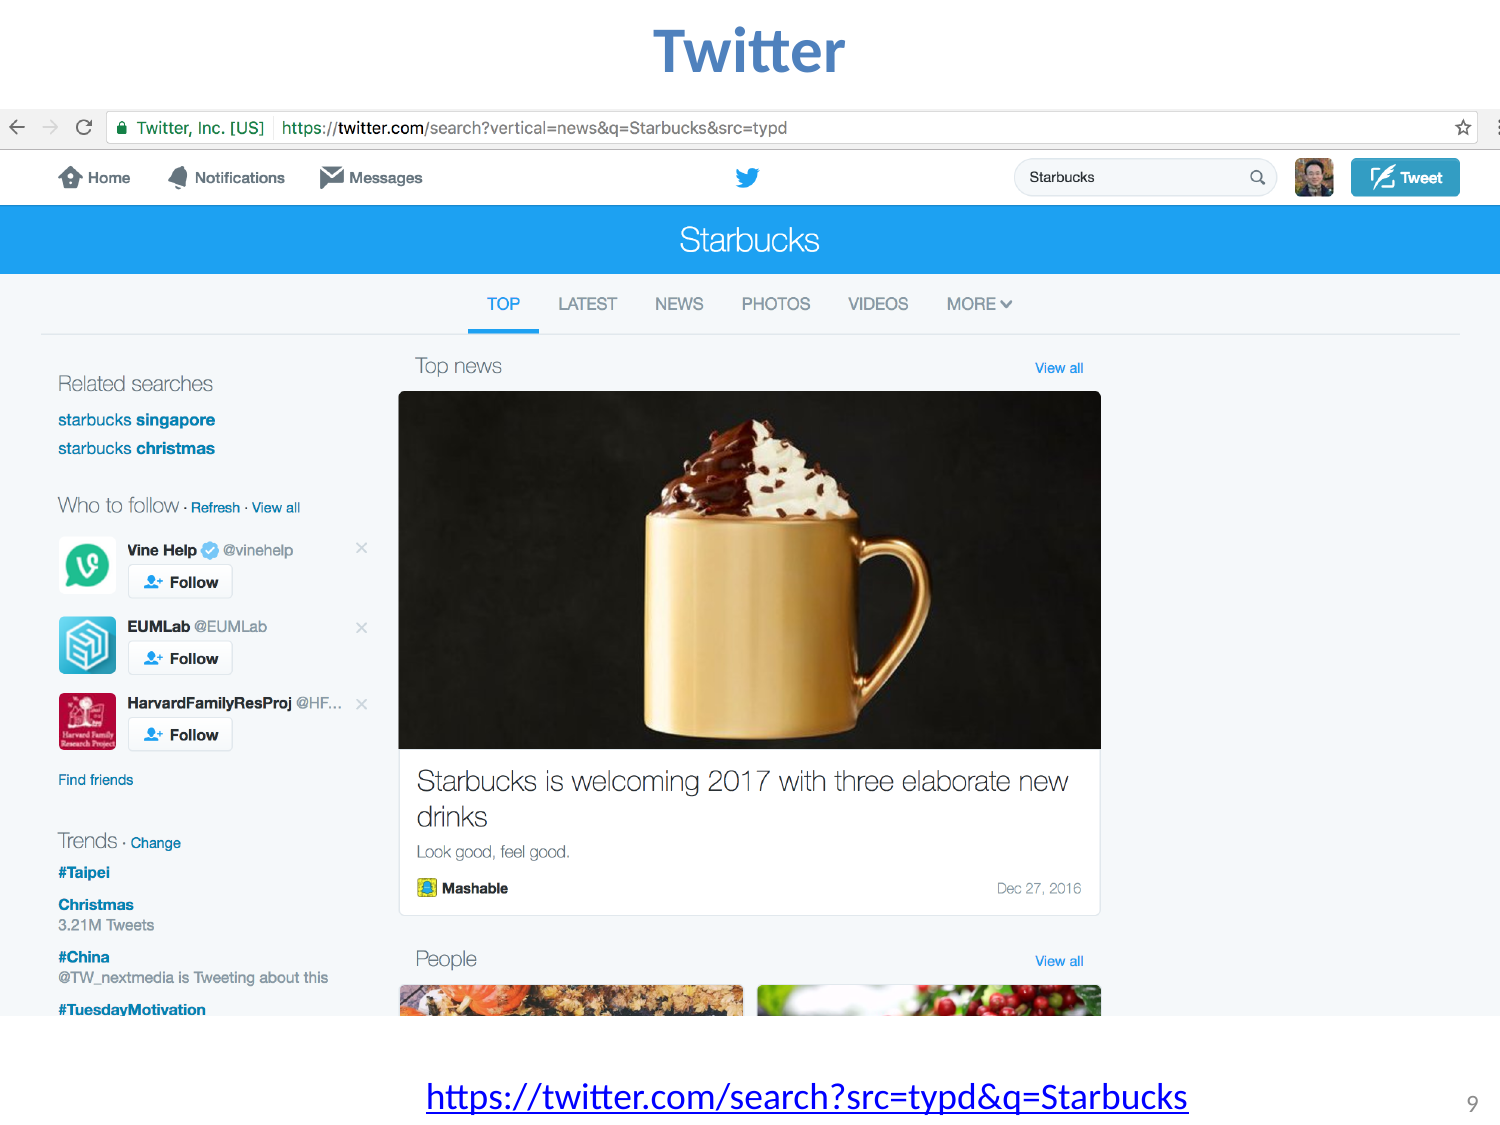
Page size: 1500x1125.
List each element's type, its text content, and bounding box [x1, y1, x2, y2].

slide_number 9 [1399, 1083, 1494, 1122]
text_box https://twitter.com/search?src=typd&q=Starbucks [333, 1064, 1282, 1125]
title Twitter [75, 0, 1425, 94]
picture [0, 109, 1500, 1016]
picture [63, 1006, 70, 1016]
